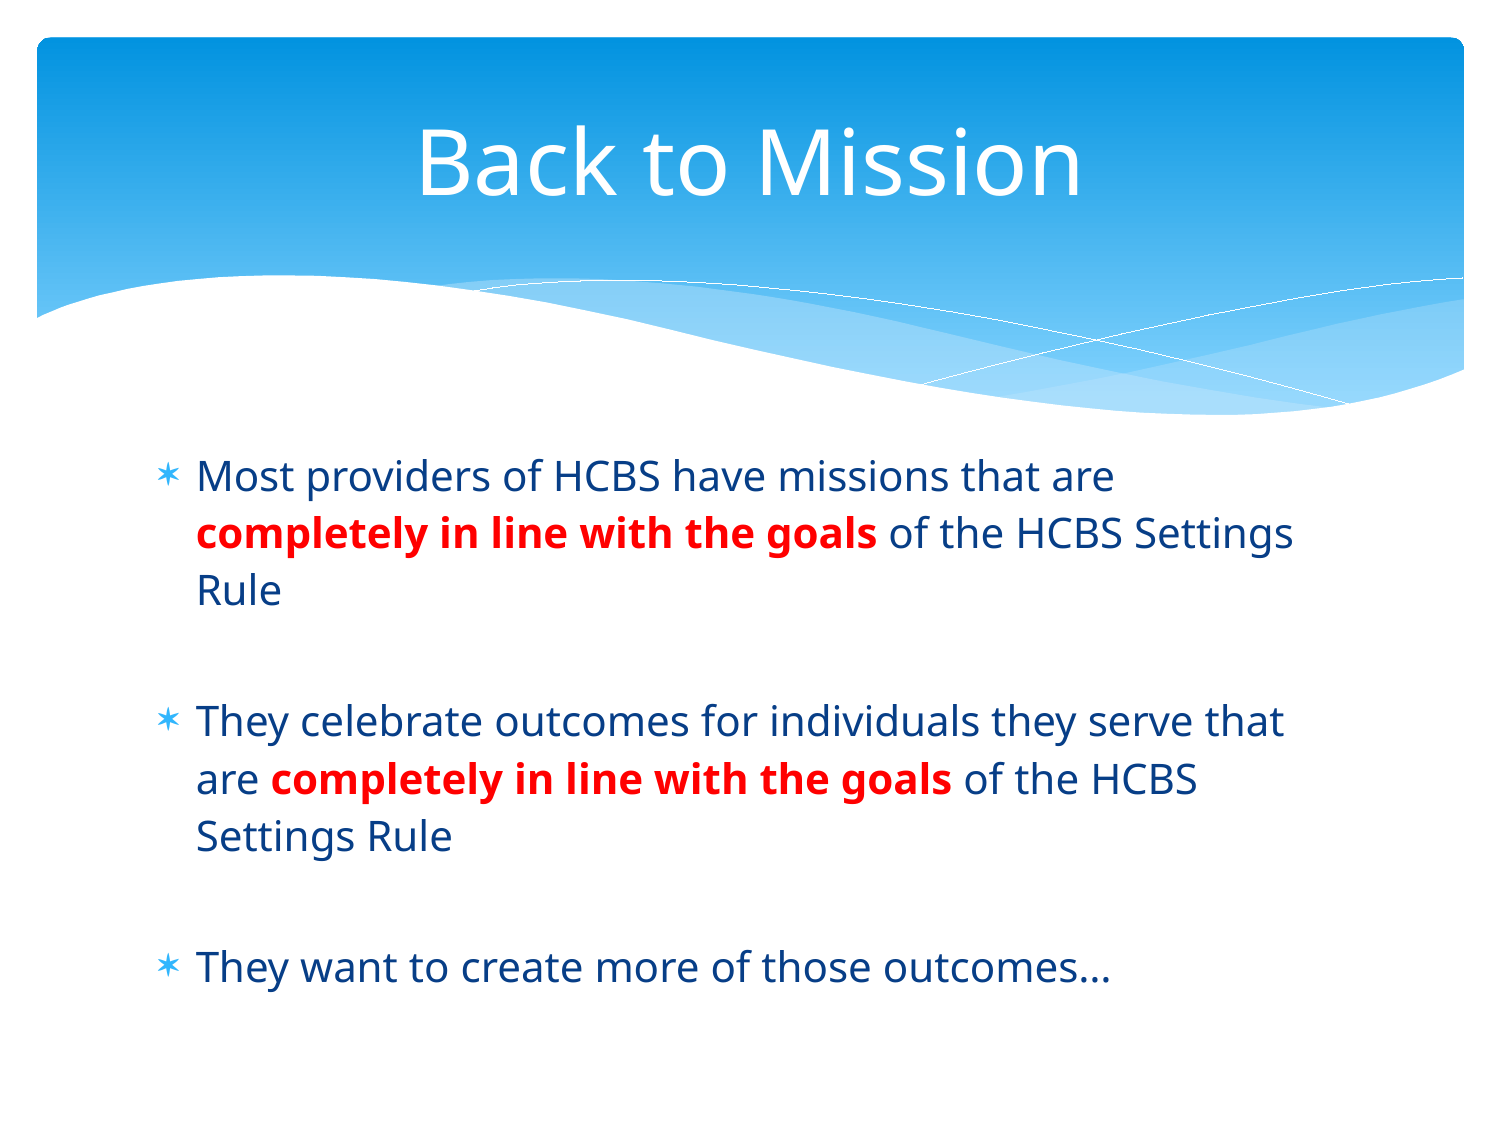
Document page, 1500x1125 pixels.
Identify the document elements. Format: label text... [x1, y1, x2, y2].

list Most providers of HCBS have missions that are completely in line with the goals of the HCBS Settings Rule They celebrate outcomes for individuals they serve that are completely in line with the goals of the HCBS Settings Rule They want to create more of those outcomes… [143, 438, 1359, 1005]
title Back to Mission [75, 55, 1425, 261]
